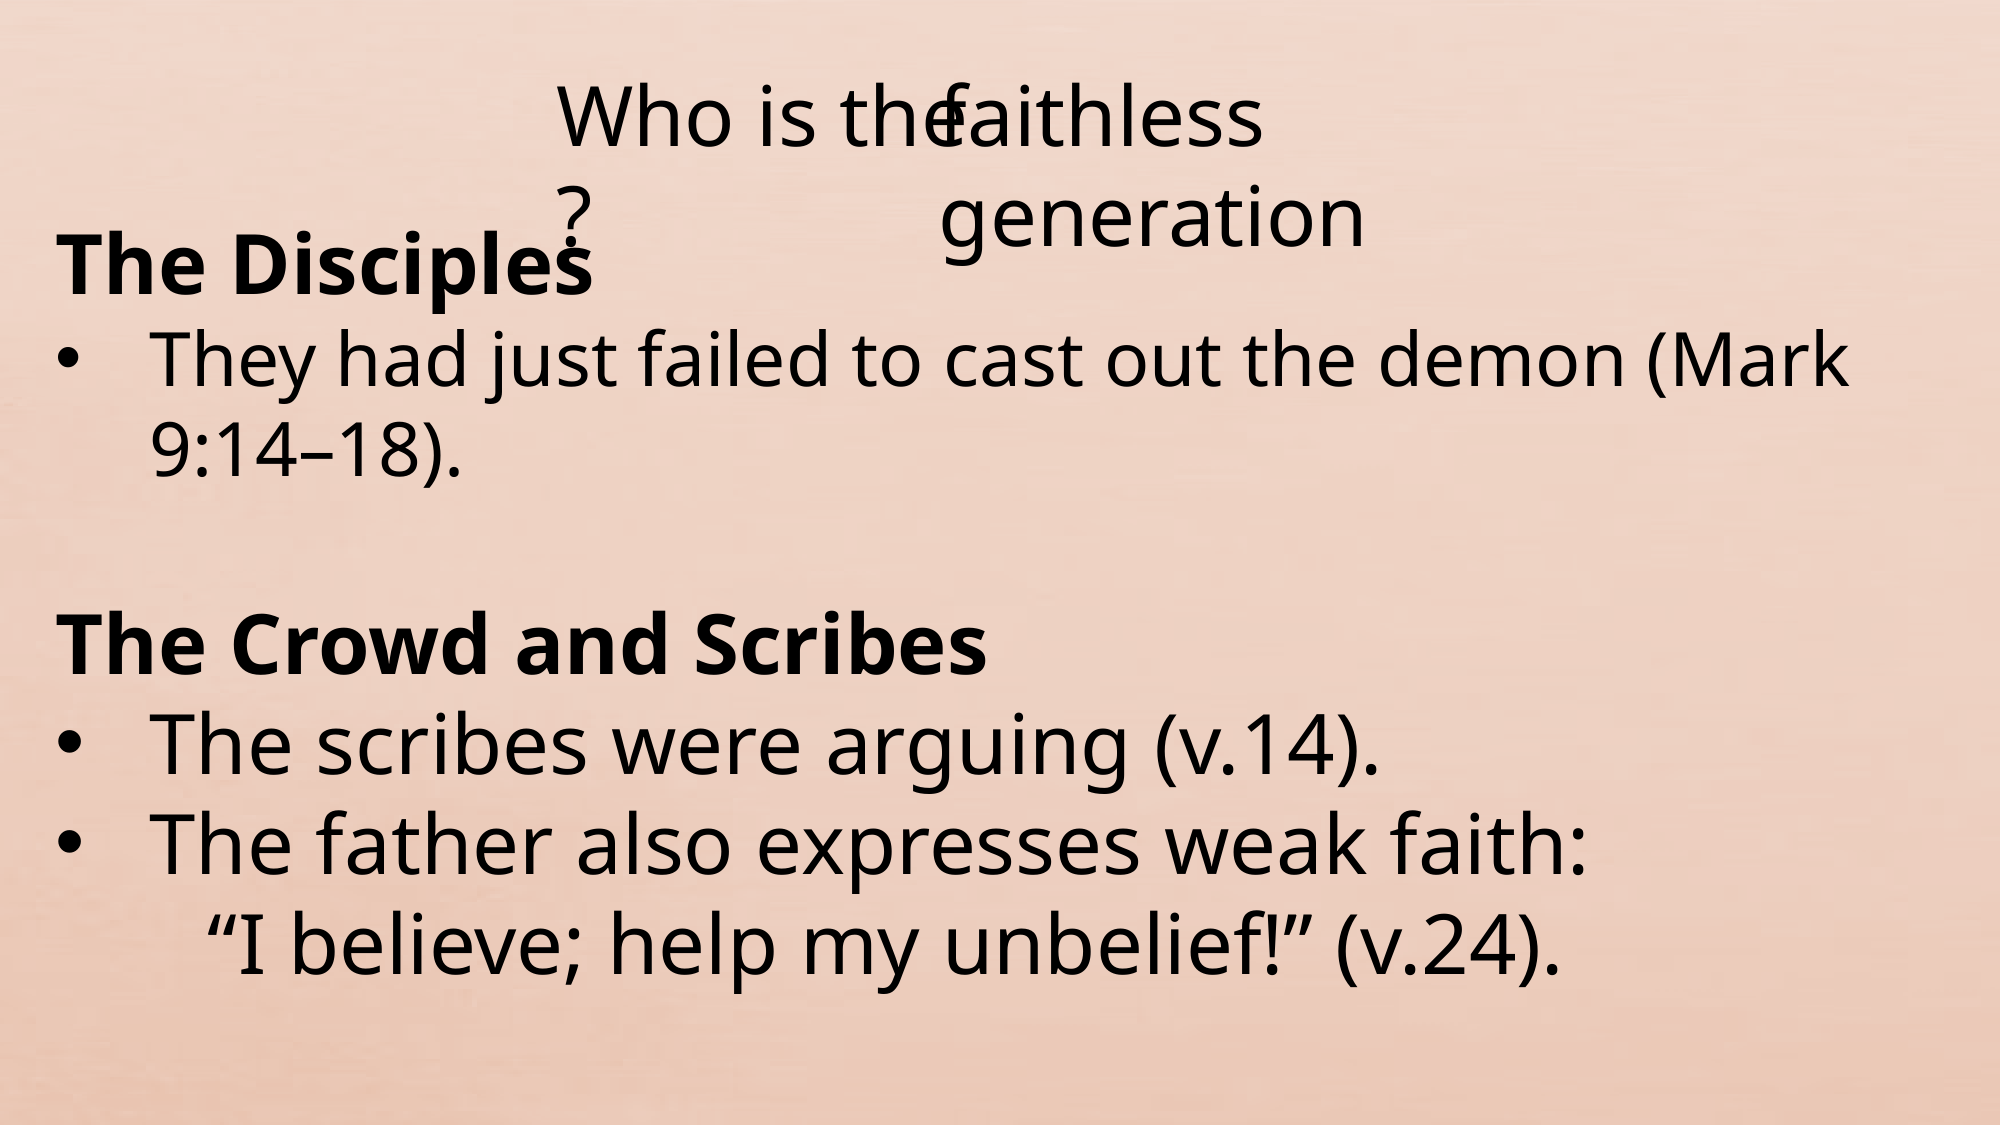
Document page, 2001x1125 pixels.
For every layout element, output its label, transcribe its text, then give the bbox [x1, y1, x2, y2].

text_box The Disciples They had just failed to cast out the demon (Mark 9:14–18). The Crowd and Scribes The scribes were arguing (v.14). The father also expresses weak faith: “I believe; help my unbelief!” (v.24). [41, 203, 2000, 999]
text_box Who is the ? [541, 55, 1772, 203]
